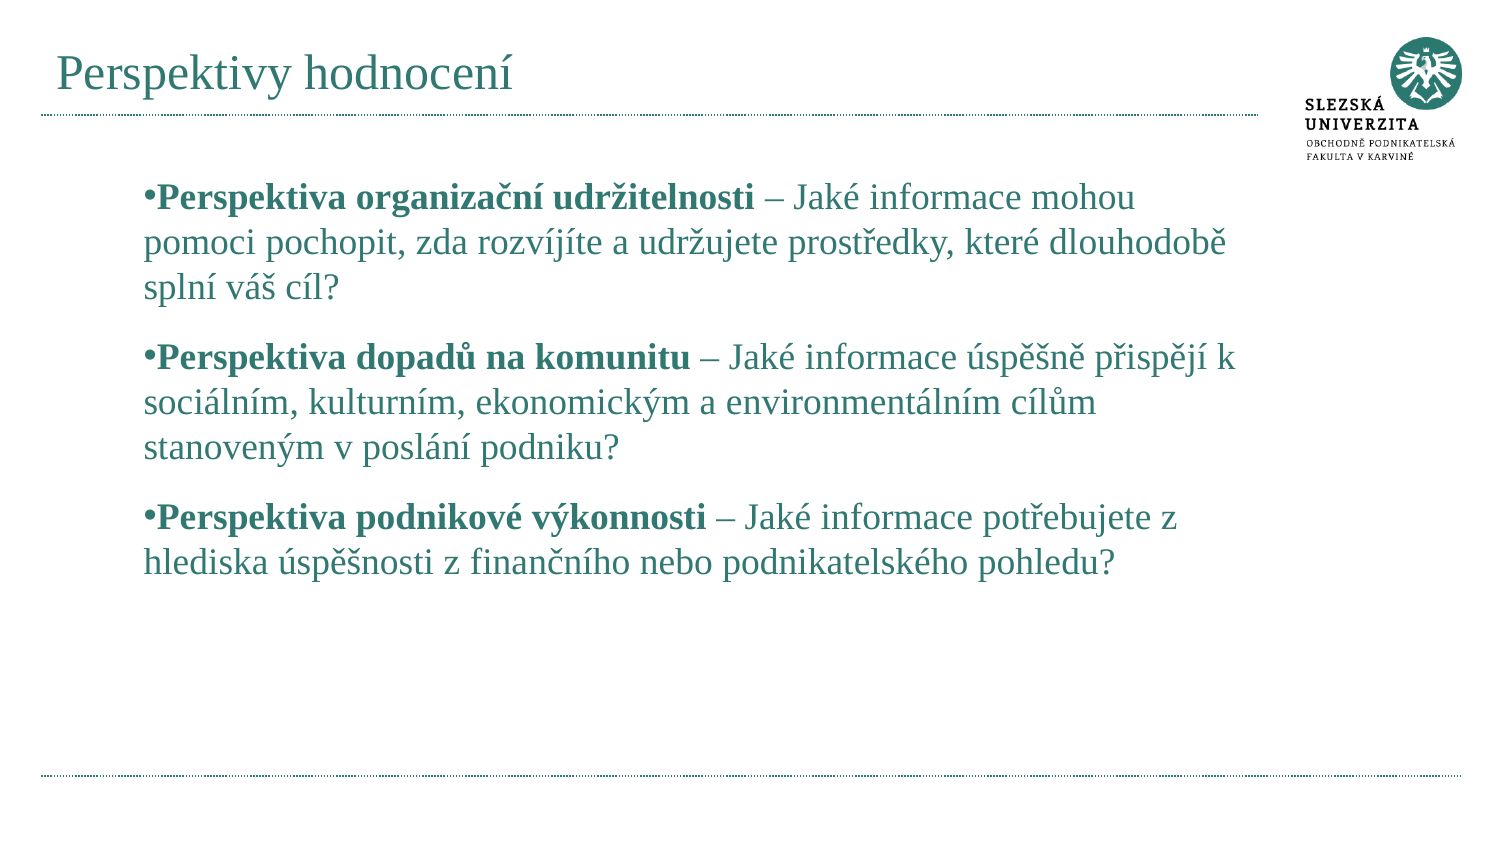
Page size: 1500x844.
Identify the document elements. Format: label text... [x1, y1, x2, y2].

picture [1305, 37, 1462, 160]
title Perspektivy hodnocení [41, 32, 786, 116]
text_box Perspektiva organizační udržitelnosti – Jaké informace mohou pomoci pochopit, zda rozvíjíte a udržujete prostředky, které dlouhodobě splní váš cíl? Perspektiva dopadů na komunitu – Jaké informace úspěšně přispějí k sociálním, kulturním, ekonomickým a environmentálním cílům stanoveným v poslání podniku? Perspektiva podnikové výkonnosti – Jaké informace potřebujete z hlediska úspěšnosti z finančního nebo podnikatelského pohledu? [128, 164, 1254, 590]
